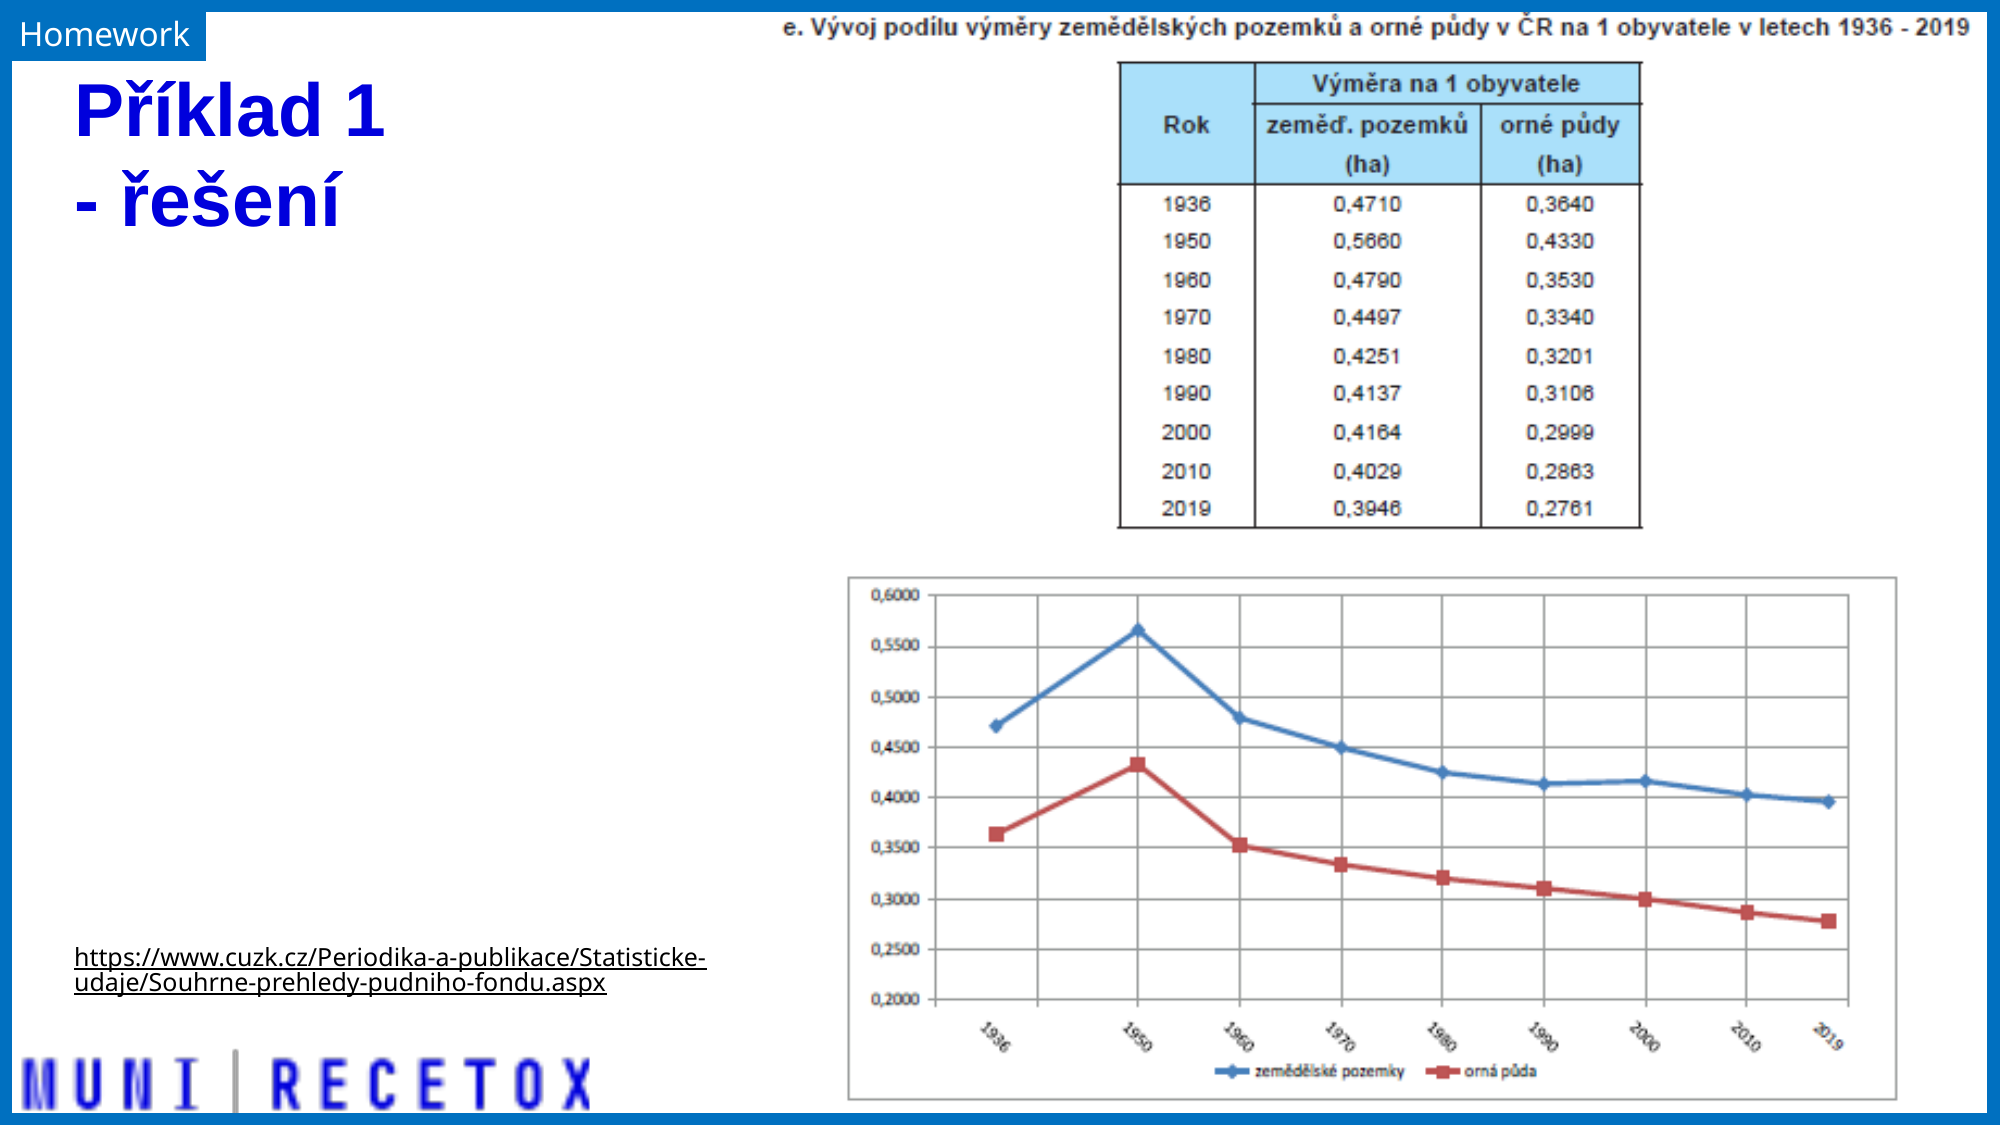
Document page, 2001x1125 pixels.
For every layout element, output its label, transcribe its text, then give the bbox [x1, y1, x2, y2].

text_box Homework [4, 5, 206, 61]
text_box [6, 5, 755, 1120]
picture [759, 0, 2000, 1125]
